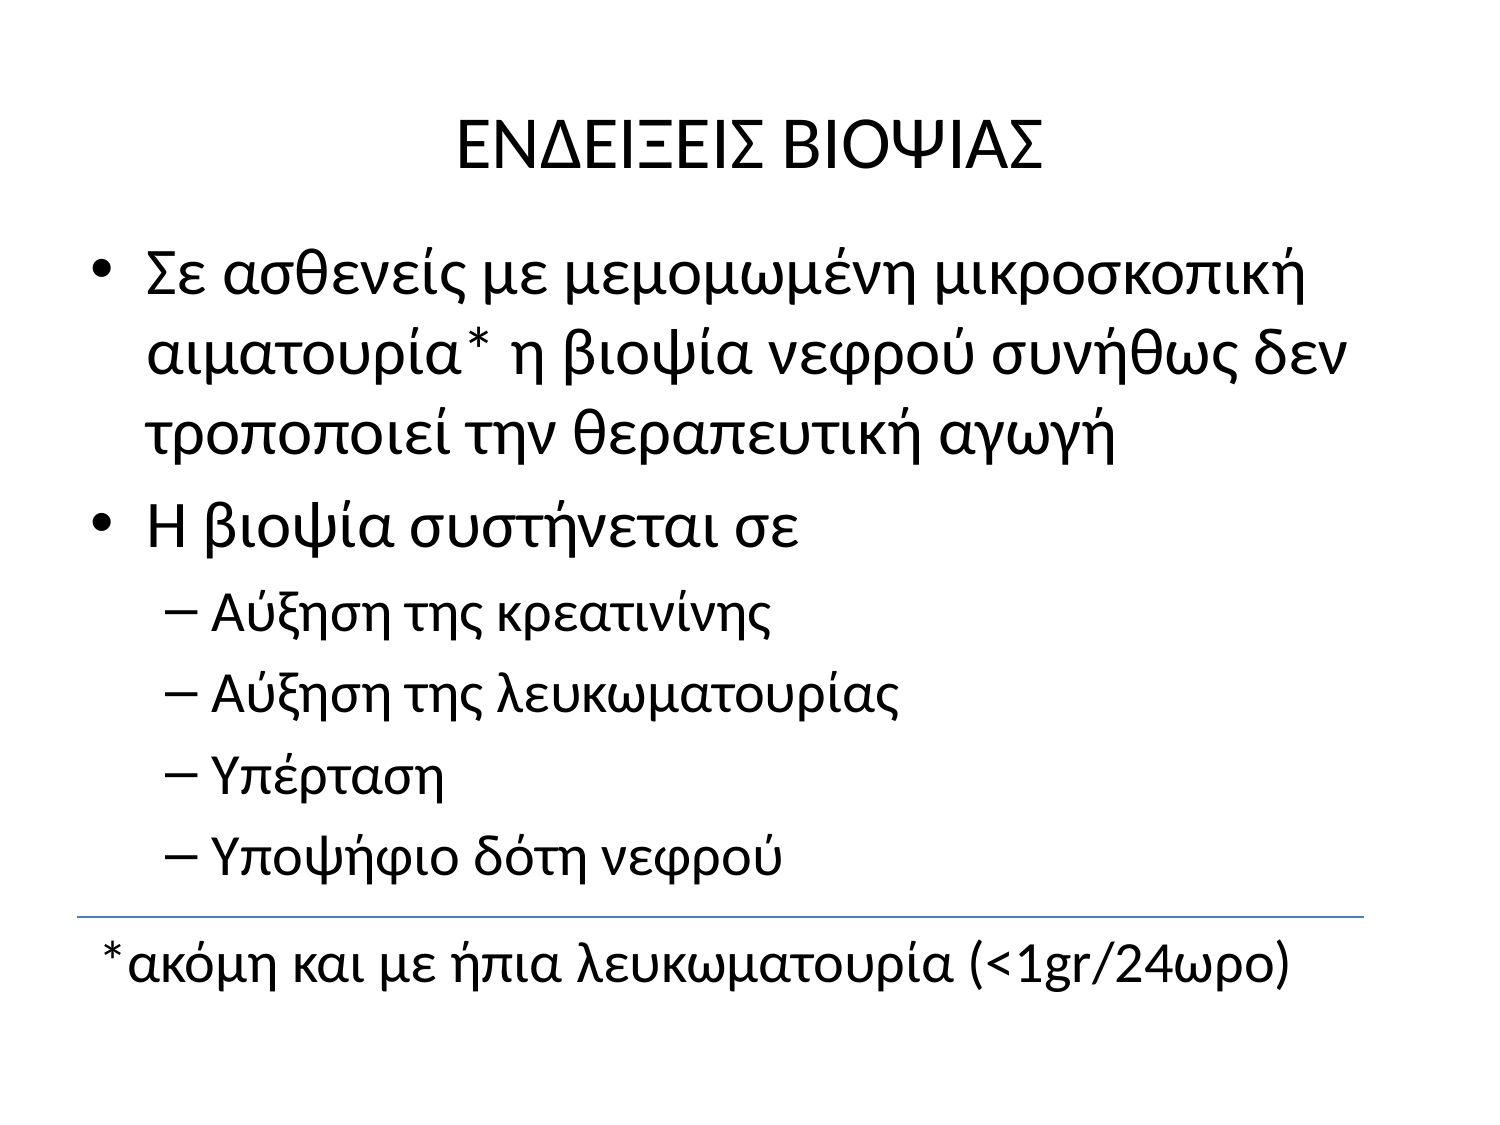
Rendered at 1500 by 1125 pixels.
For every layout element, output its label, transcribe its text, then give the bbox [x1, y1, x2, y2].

text_box *ακόμη και με ήπια λευκωματουρία (<1gr/24ωρο) [83, 925, 1308, 1002]
list Σε ασθενείς με μεμομωμένη μικροσκοπική αιματουρία* η βιοψία νεφρού συνήθως δεν τροποποιεί την θεραπευτική αγωγή Η βιοψία συστήνεται σε Αύξηση της κρεατινίνης Αύξηση της λευκωματουρίας Υπέρταση Υποψήφιο δότη νεφρού [75, 219, 1425, 963]
title ΕΝΔΕΙΞΕΙΣ ΒΙΟΨΙΑΣ [75, 45, 1425, 219]
